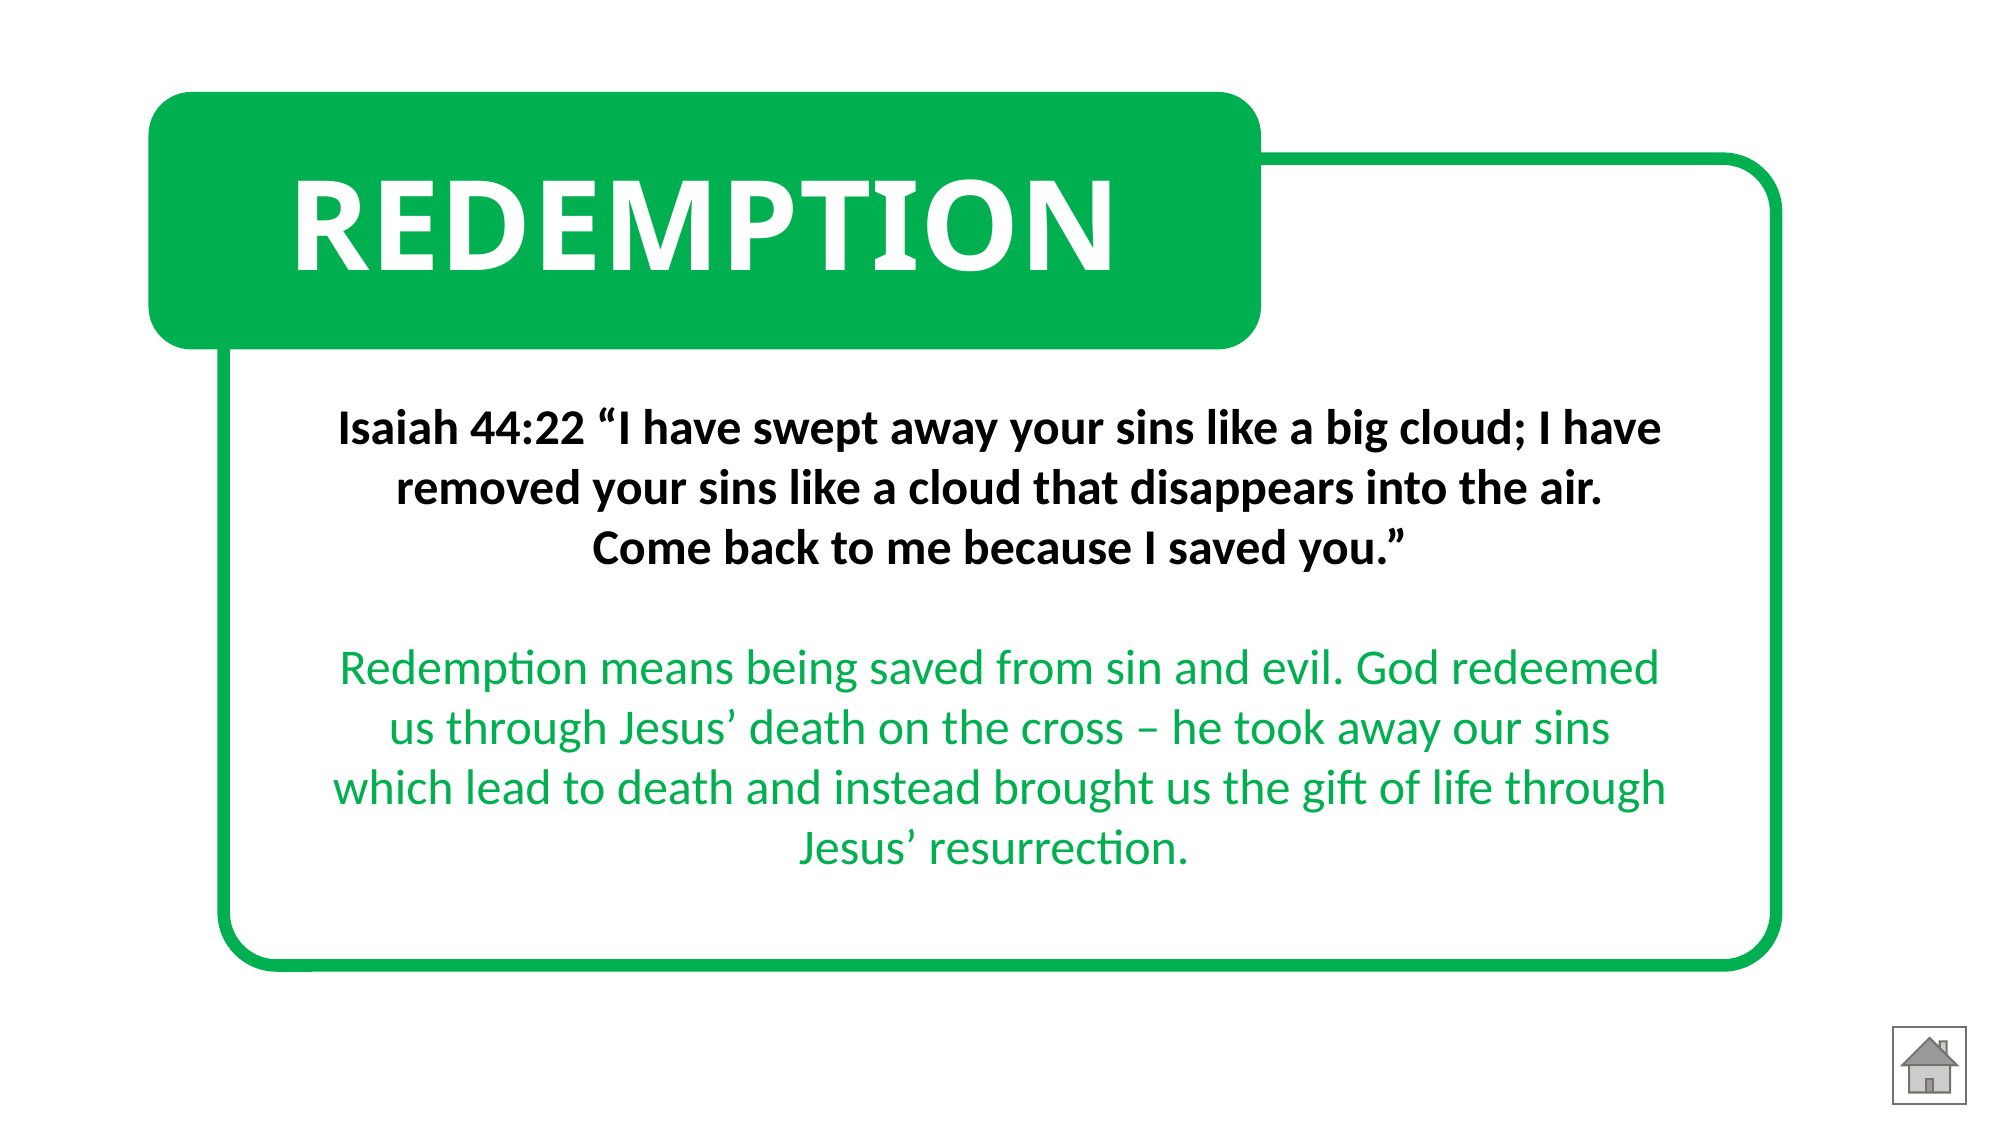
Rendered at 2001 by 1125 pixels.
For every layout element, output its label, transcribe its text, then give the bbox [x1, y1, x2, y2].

text_box REDEMPTION [147, 90, 1263, 351]
text_box Isaiah 44:22 “I have swept away your sins like a big cloud; I have removed your sins like a cloud that disappears into the air. Come back to me because I saved you.” Redemption means being saved from sin and evil. God redeemed us through Jesus’ death on the cross – he took away our sins which lead to death and instead brought us the gift of life through Jesus’ resurrection. [317, 387, 1683, 883]
text_box [1892, 1026, 1967, 1105]
text_box [222, 157, 1778, 967]
